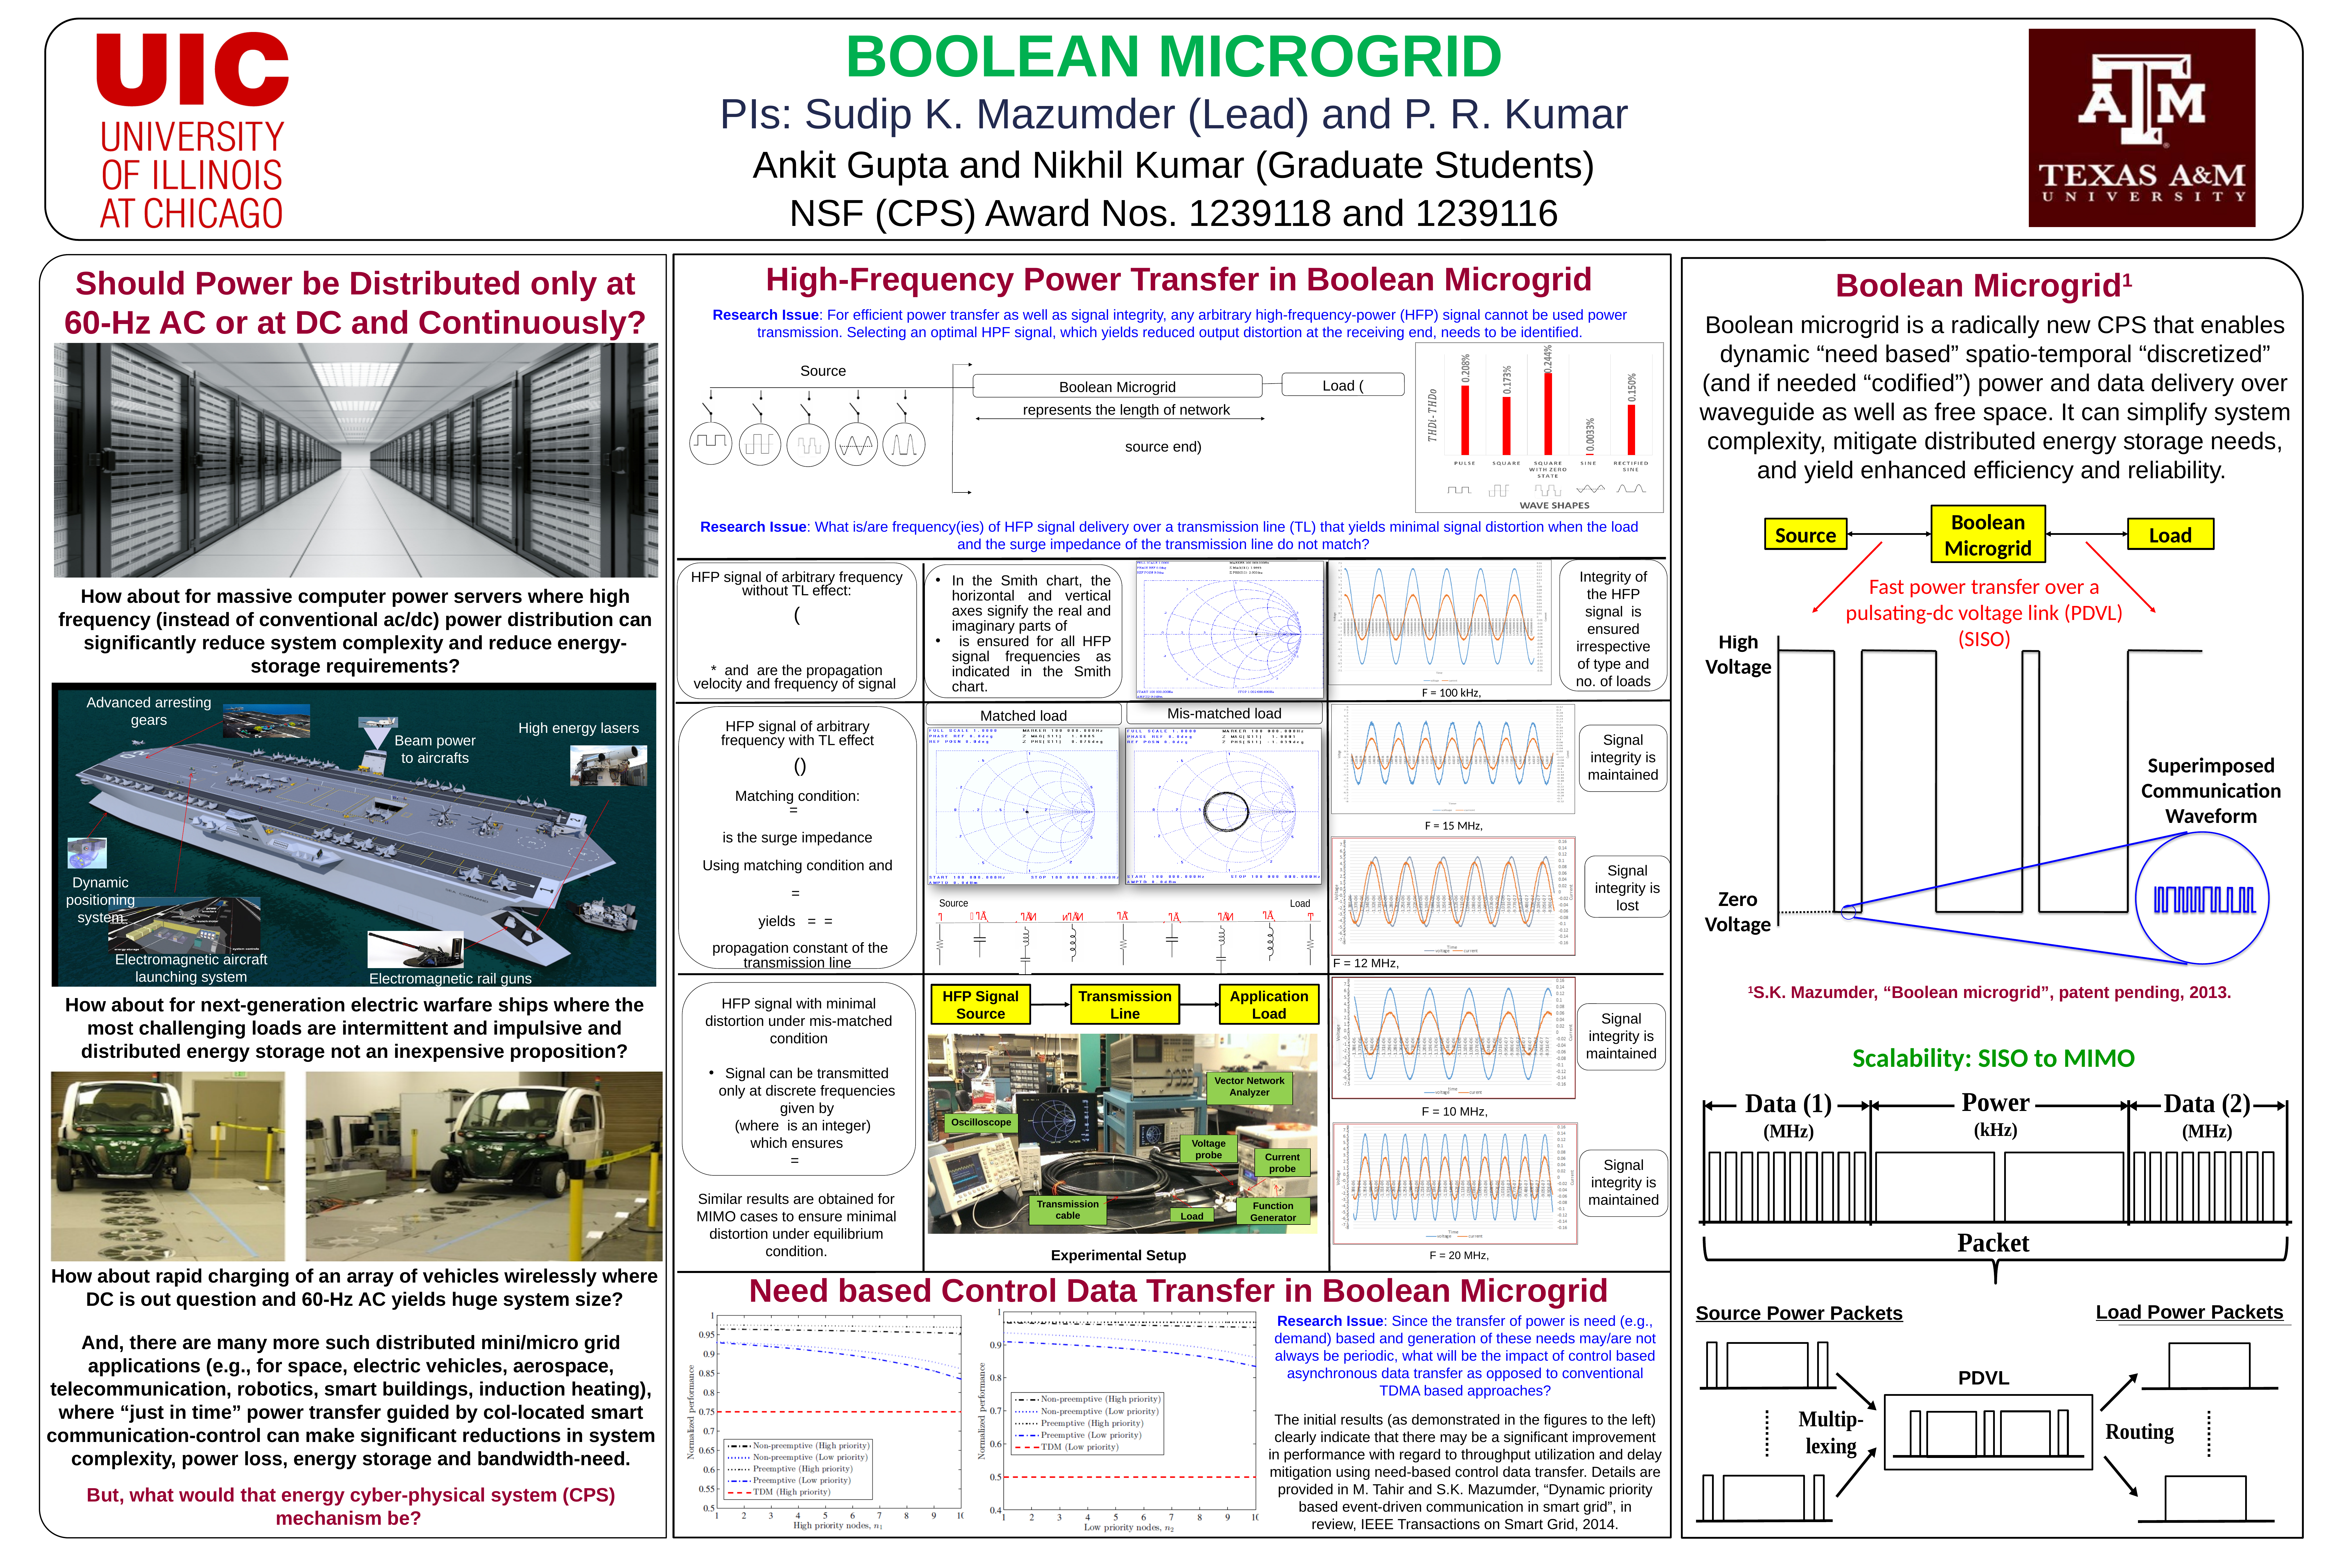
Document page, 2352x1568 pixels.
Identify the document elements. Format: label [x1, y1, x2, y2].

picture [1695, 1290, 2306, 1526]
picture [59, 0, 327, 264]
picture [1691, 1077, 2299, 1287]
picture [974, 1306, 1259, 1534]
picture [1415, 342, 1664, 513]
text_box [689, 364, 1405, 493]
picture [1328, 560, 1551, 685]
picture [681, 1310, 964, 1533]
text_box [7, 0, 22, 8]
picture [1136, 561, 1324, 698]
picture [1331, 704, 1575, 814]
picture [2029, 29, 2256, 227]
text_box [15, 0, 29, 15]
text_box [675, 267, 1671, 1272]
text_box [39, 18, 2303, 1538]
text_box [6, 0, 57, 22]
text_box [37, 683, 657, 989]
text_box [1704, 506, 2283, 972]
text_box [328, 0, 2352, 22]
picture [51, 1069, 663, 1261]
text_box [944, 1072, 1311, 1225]
picture [54, 343, 658, 578]
